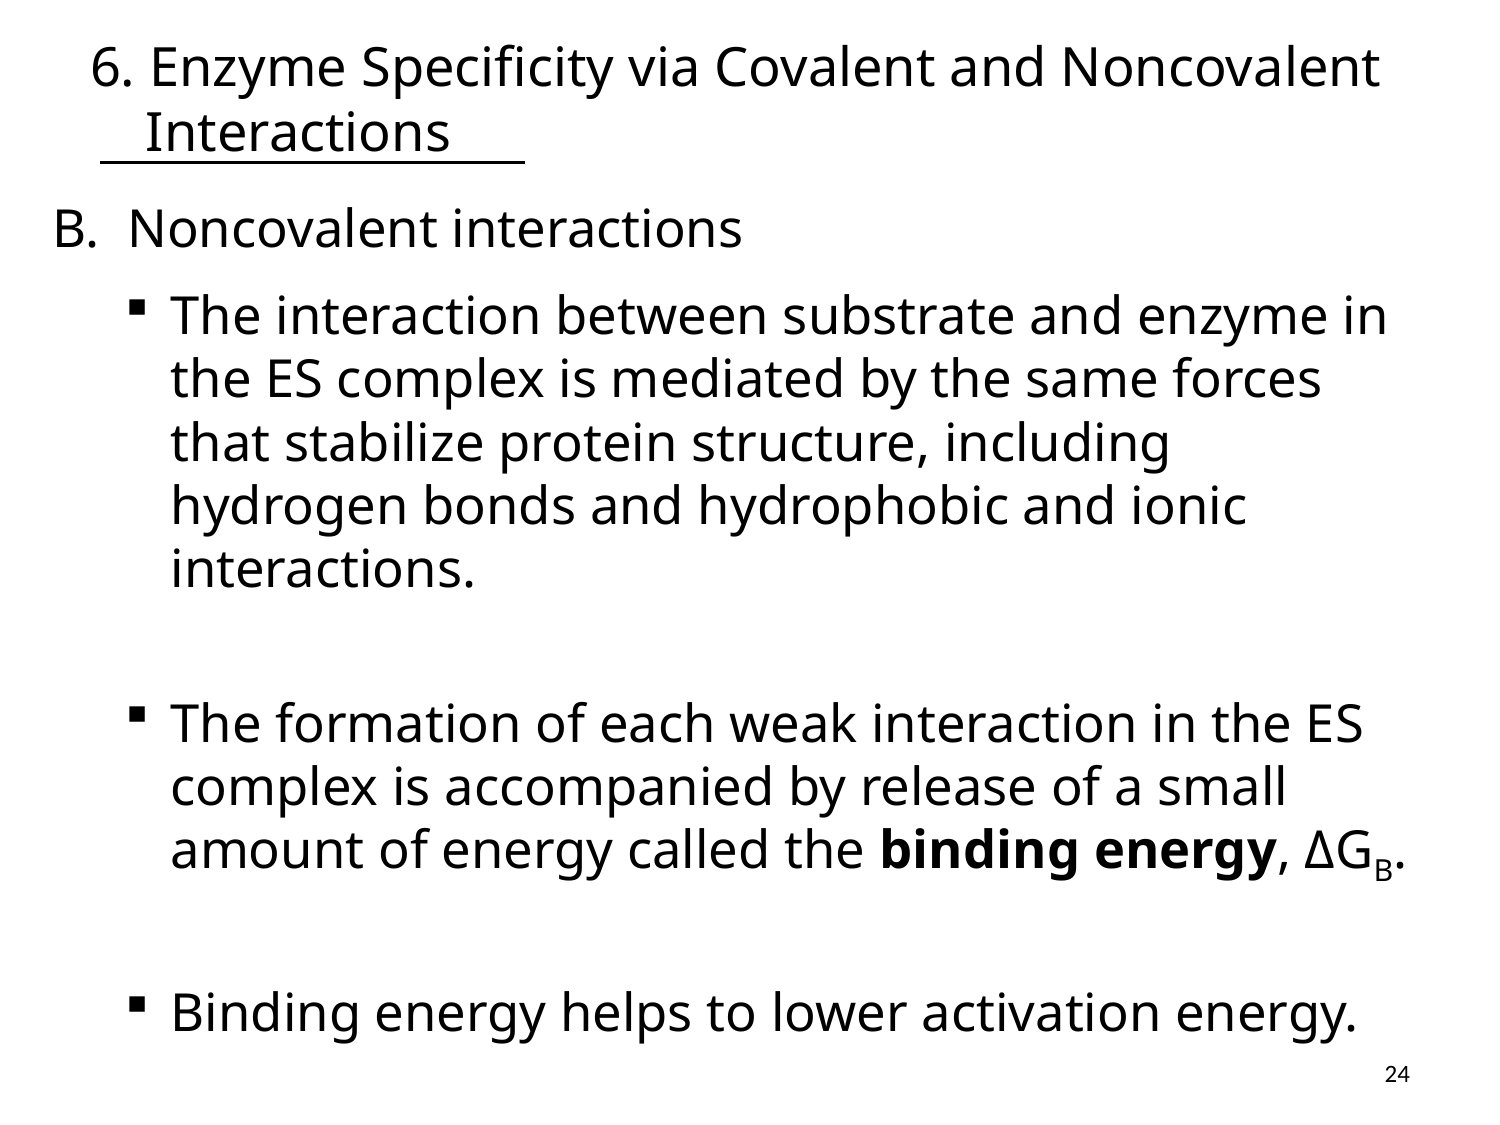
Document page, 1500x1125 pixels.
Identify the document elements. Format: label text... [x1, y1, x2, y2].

list B. Noncovalent interactions The interaction between substrate and enzyme in the ES complex is mediated by the same forces that stabilize protein structure, including hydrogen bonds and hydrophobic and ionic interactions. The formation of each weak interaction in the ES complex is accompanied by release of a small amount of energy called the binding energy, ΔGB. Binding energy helps to lower activation energy. [37, 187, 1425, 1100]
title 6. Enzyme Specificity via Covalent and Noncovalent Interactions [75, 45, 1425, 150]
